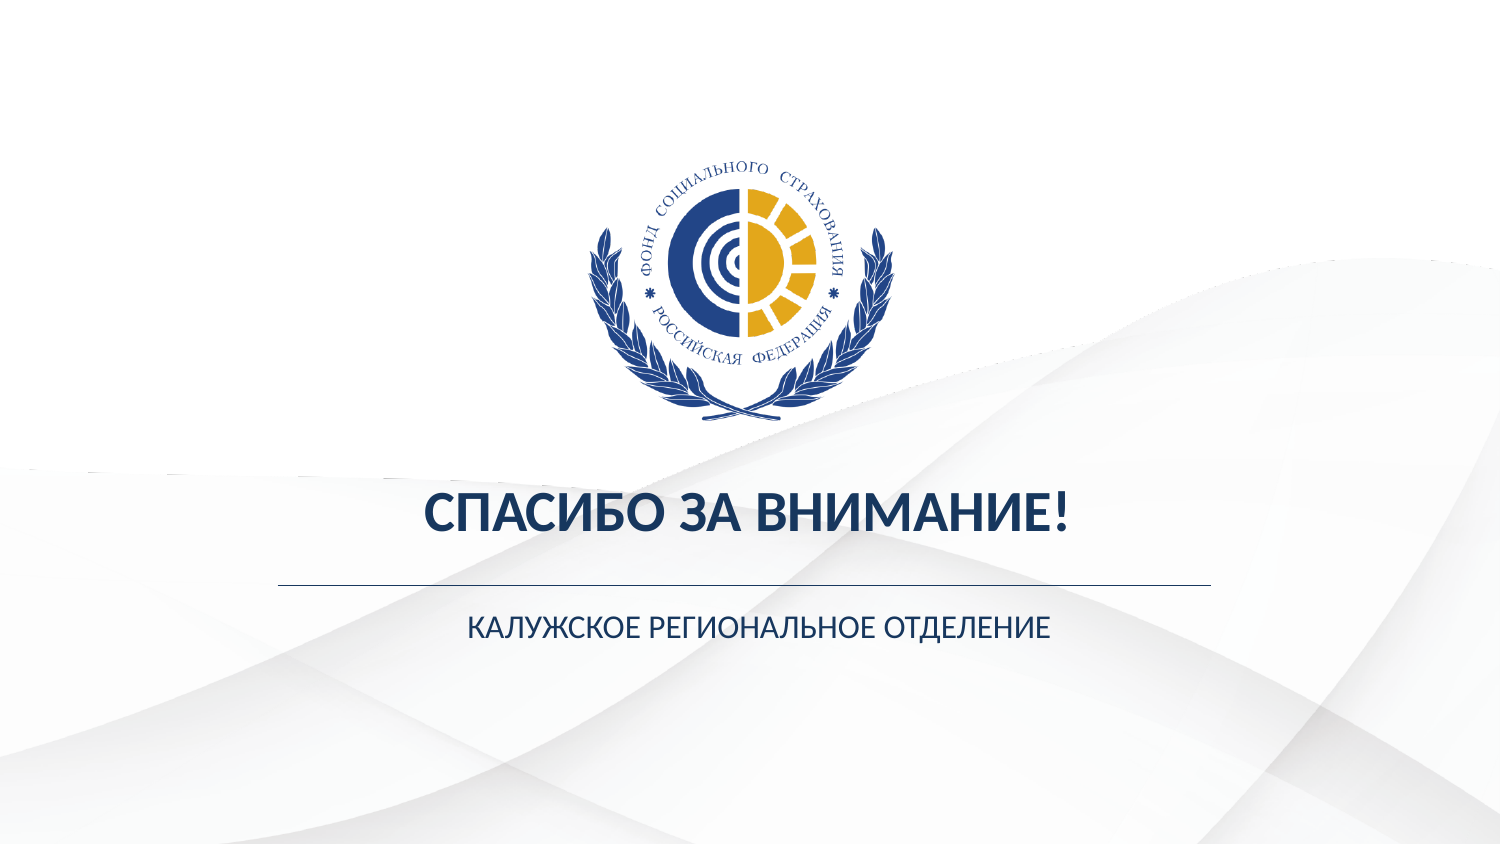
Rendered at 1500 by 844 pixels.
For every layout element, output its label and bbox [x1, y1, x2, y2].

picture [0, 161, 1500, 844]
